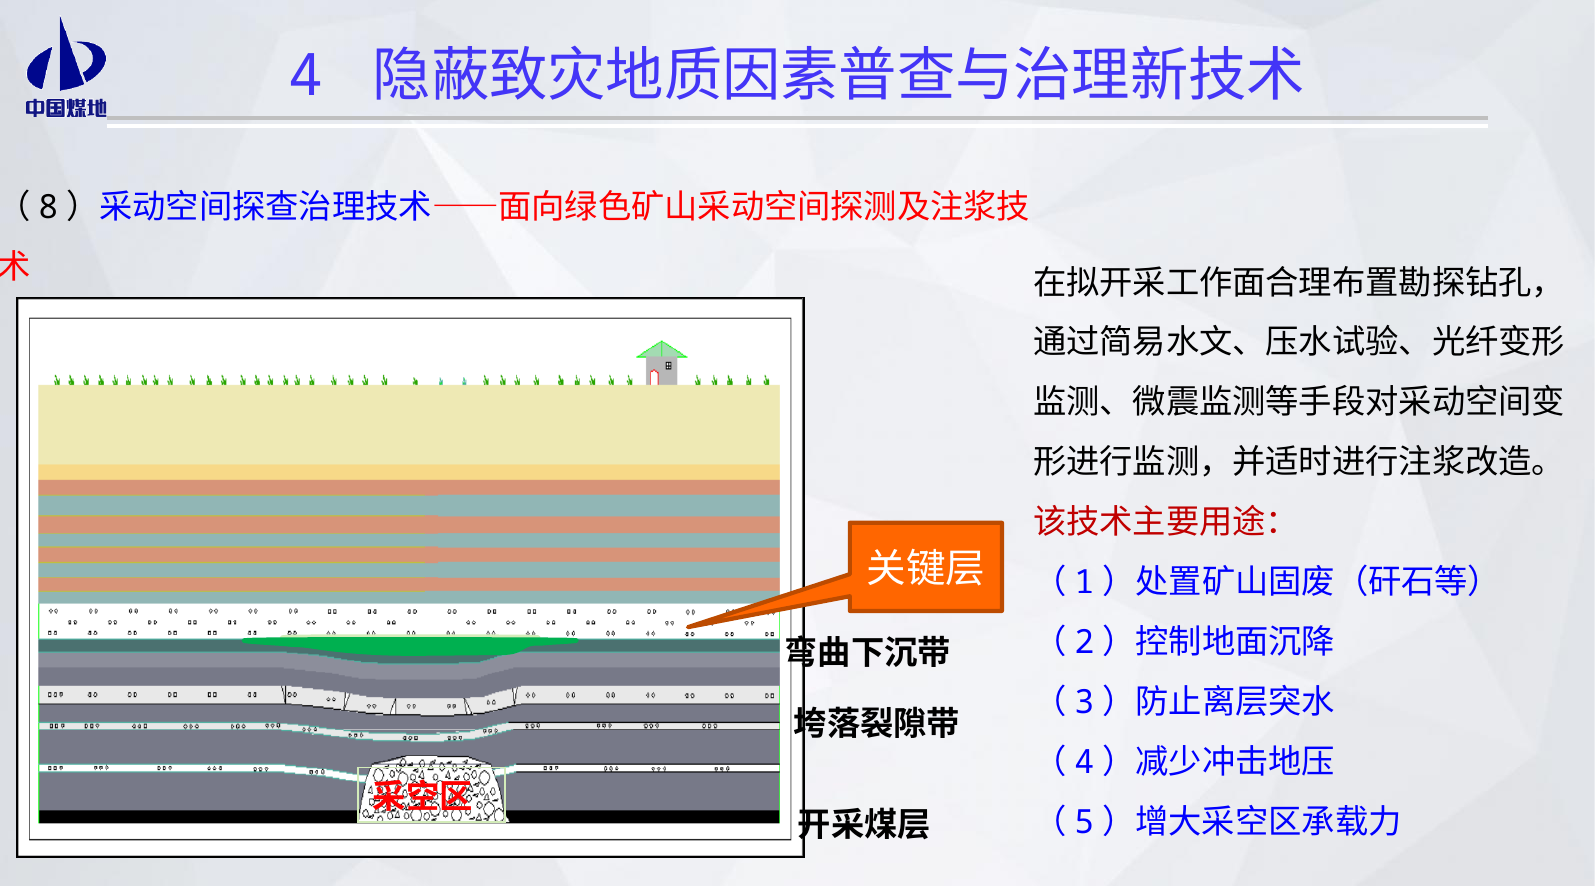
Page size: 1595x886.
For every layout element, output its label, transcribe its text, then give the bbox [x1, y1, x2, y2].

text_box 在拟开采工作面合理布置勘探钻孔，通过简易水文、压水试验、光纤变形监测、微震监测等手段对采动空间变形进行监测，并适时进行注浆改造。该技术主要用途： （1）处置矿山固废（矸石等） （2）控制地面沉降 （3）防止离层突水 （4）减少冲击地压 （5）增大采空区承载力 [1018, 233, 1580, 847]
text_box 4 隐蔽致灾地质因素普查与治理新技术 [112, 29, 1495, 116]
text_box （8）采动空间探查治理技术——面向绿色矿山采动空间探测及注浆技术 [0, 157, 1069, 293]
picture [0, 0, 1595, 886]
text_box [106, 117, 1489, 127]
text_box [17, 297, 952, 857]
text_box 关键层 [957, 520, 1005, 614]
